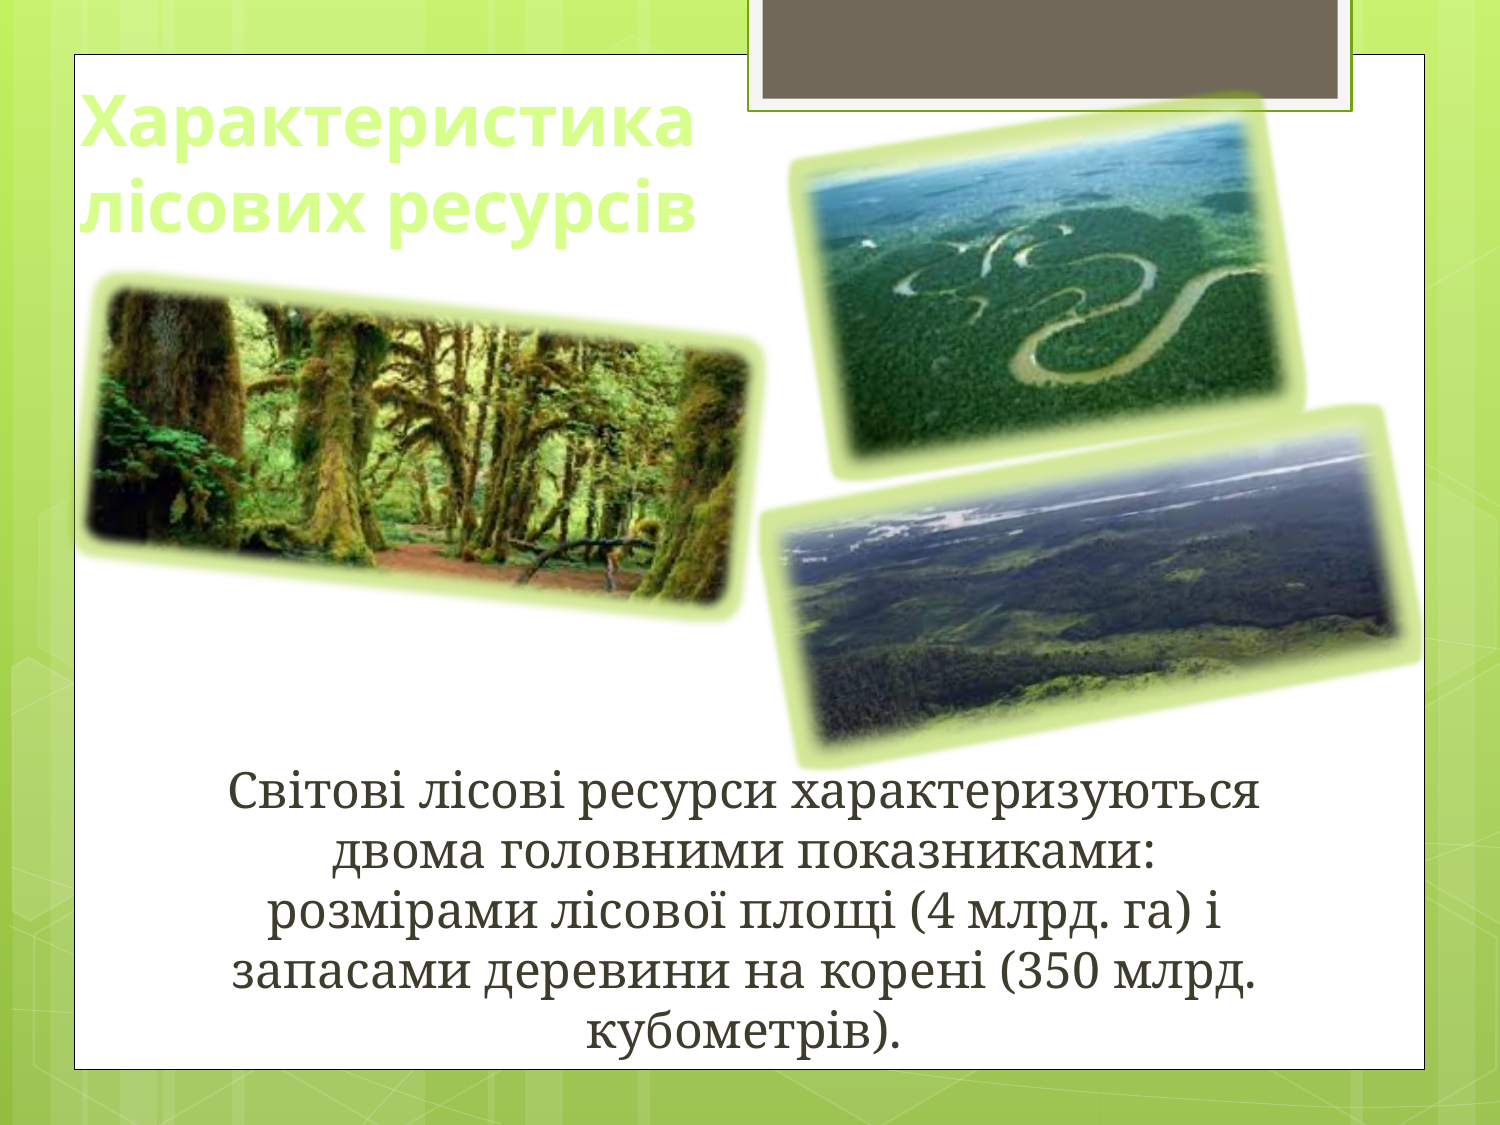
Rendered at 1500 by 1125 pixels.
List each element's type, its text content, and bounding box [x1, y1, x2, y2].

picture [774, 439, 1406, 733]
picture [85, 295, 749, 598]
list Світові лісові ресурси характеризуються двома головними показниками: розмірами лісової площі (4 млрд. га) і запасами деревини на корені (350 млрд. кубометрів). [183, 751, 1295, 1063]
picture [807, 124, 1286, 449]
title Характеристика лісових ресурсів [64, 66, 1218, 254]
